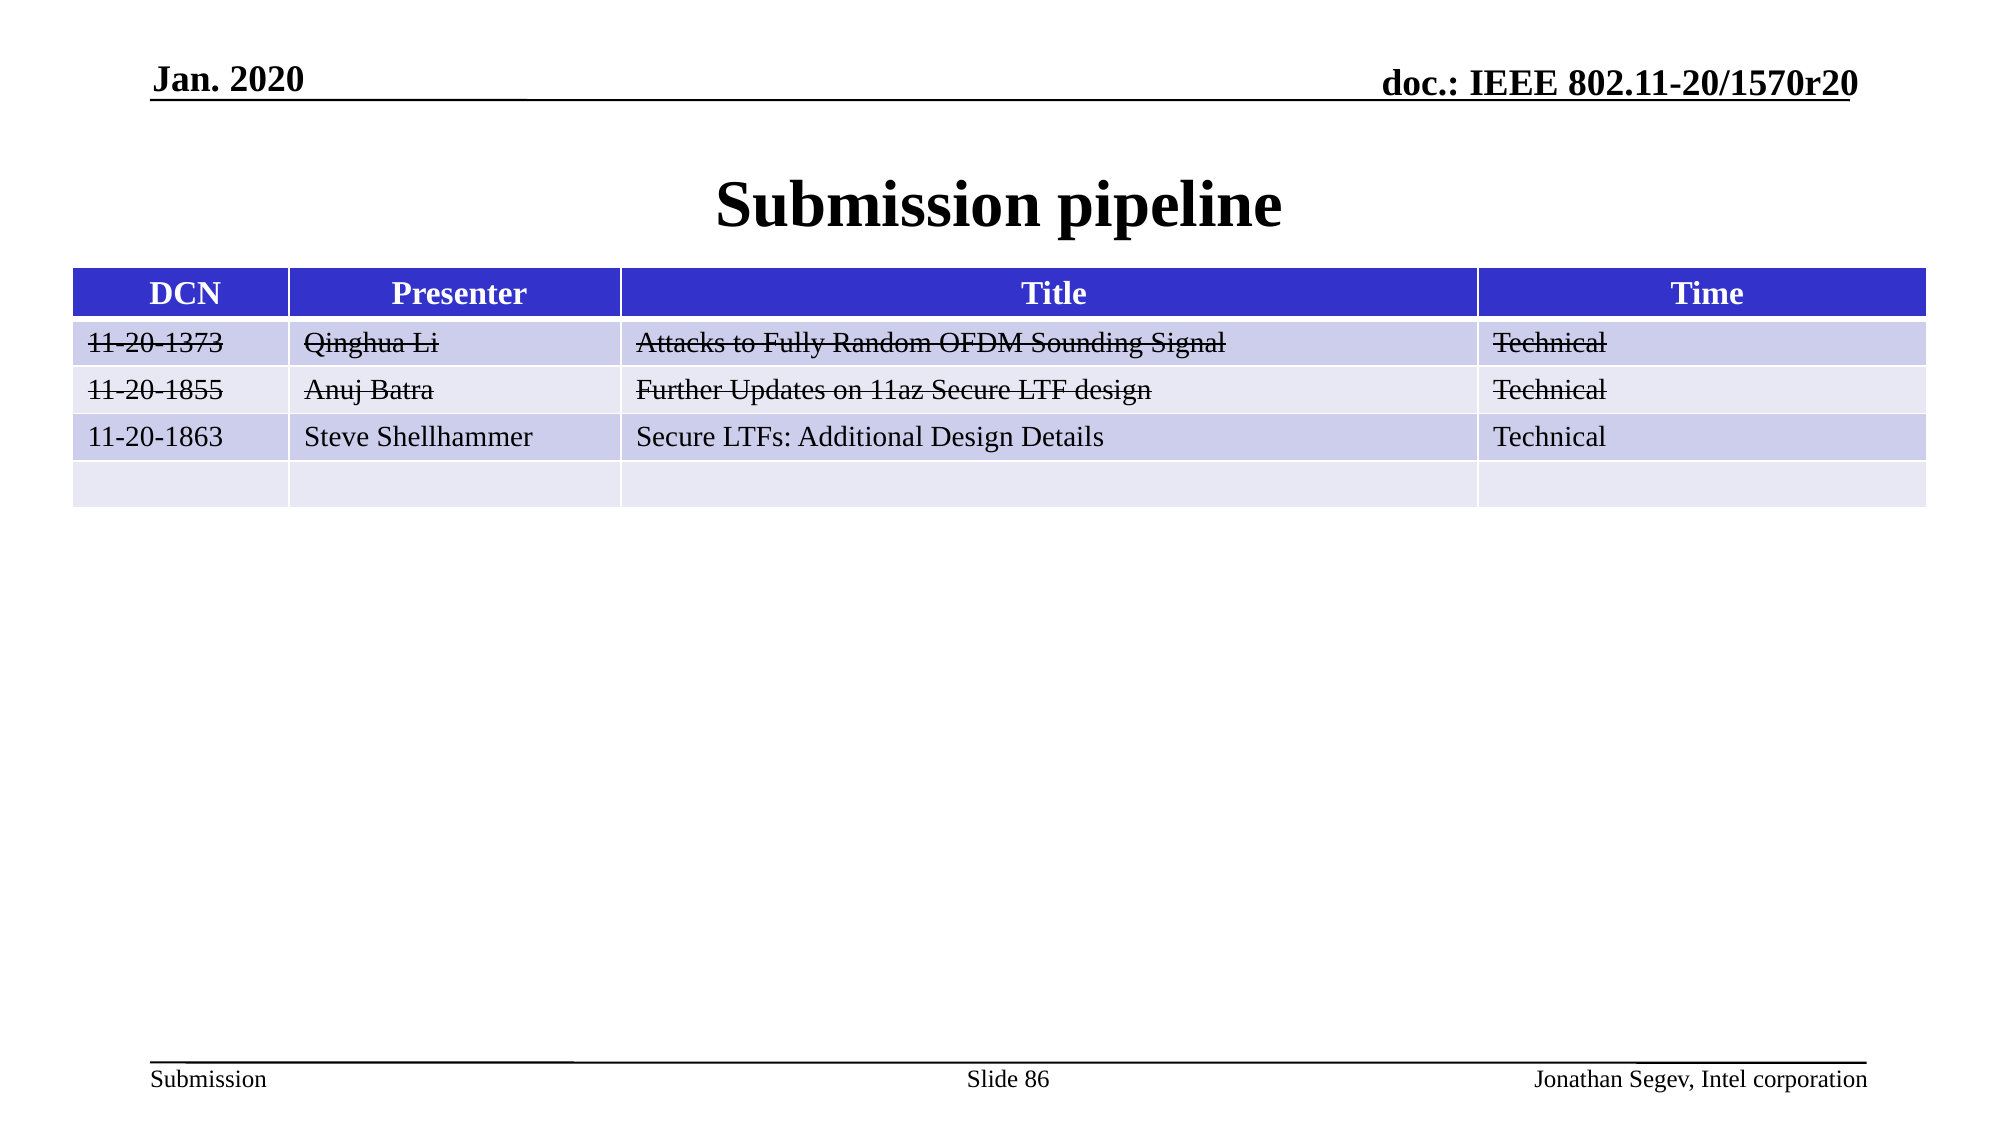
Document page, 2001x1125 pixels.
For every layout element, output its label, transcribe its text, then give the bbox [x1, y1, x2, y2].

table_header DCN [73, 268, 288, 316]
table_header Time [1479, 268, 1926, 316]
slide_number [152, 54, 563, 100]
slide_number Slide 86 [950, 1061, 1067, 1123]
table_cell Further Updates on 11az Secure LTF design [622, 367, 1477, 413]
table_header Presenter [290, 268, 620, 316]
table_cell [290, 462, 620, 507]
table_header Title [622, 268, 1477, 316]
table_cell [1479, 462, 1926, 507]
table_cell Steve Shellhammer [290, 414, 620, 460]
table_cell Qinghua Li [290, 322, 620, 365]
table_cell Technical [1479, 367, 1926, 413]
table_cell Technical [1479, 322, 1926, 365]
table_cell Attacks to Fully Random OFDM Sounding Signal [622, 322, 1477, 365]
table_cell Secure LTFs: Additional Design Details [622, 414, 1477, 460]
table_cell Anuj Batra [290, 367, 620, 413]
table_cell Technical [1479, 414, 1926, 460]
title Submission pipeline [149, 112, 1850, 266]
table_cell [73, 462, 288, 507]
table_cell 11-20-1863 [73, 414, 288, 460]
footer Jonathan Segev, Intel corporation [1171, 1061, 1869, 1093]
table_cell 11-20-1855 [73, 367, 288, 413]
table_cell 11-20-1373 [73, 322, 288, 365]
table_cell [622, 462, 1477, 507]
